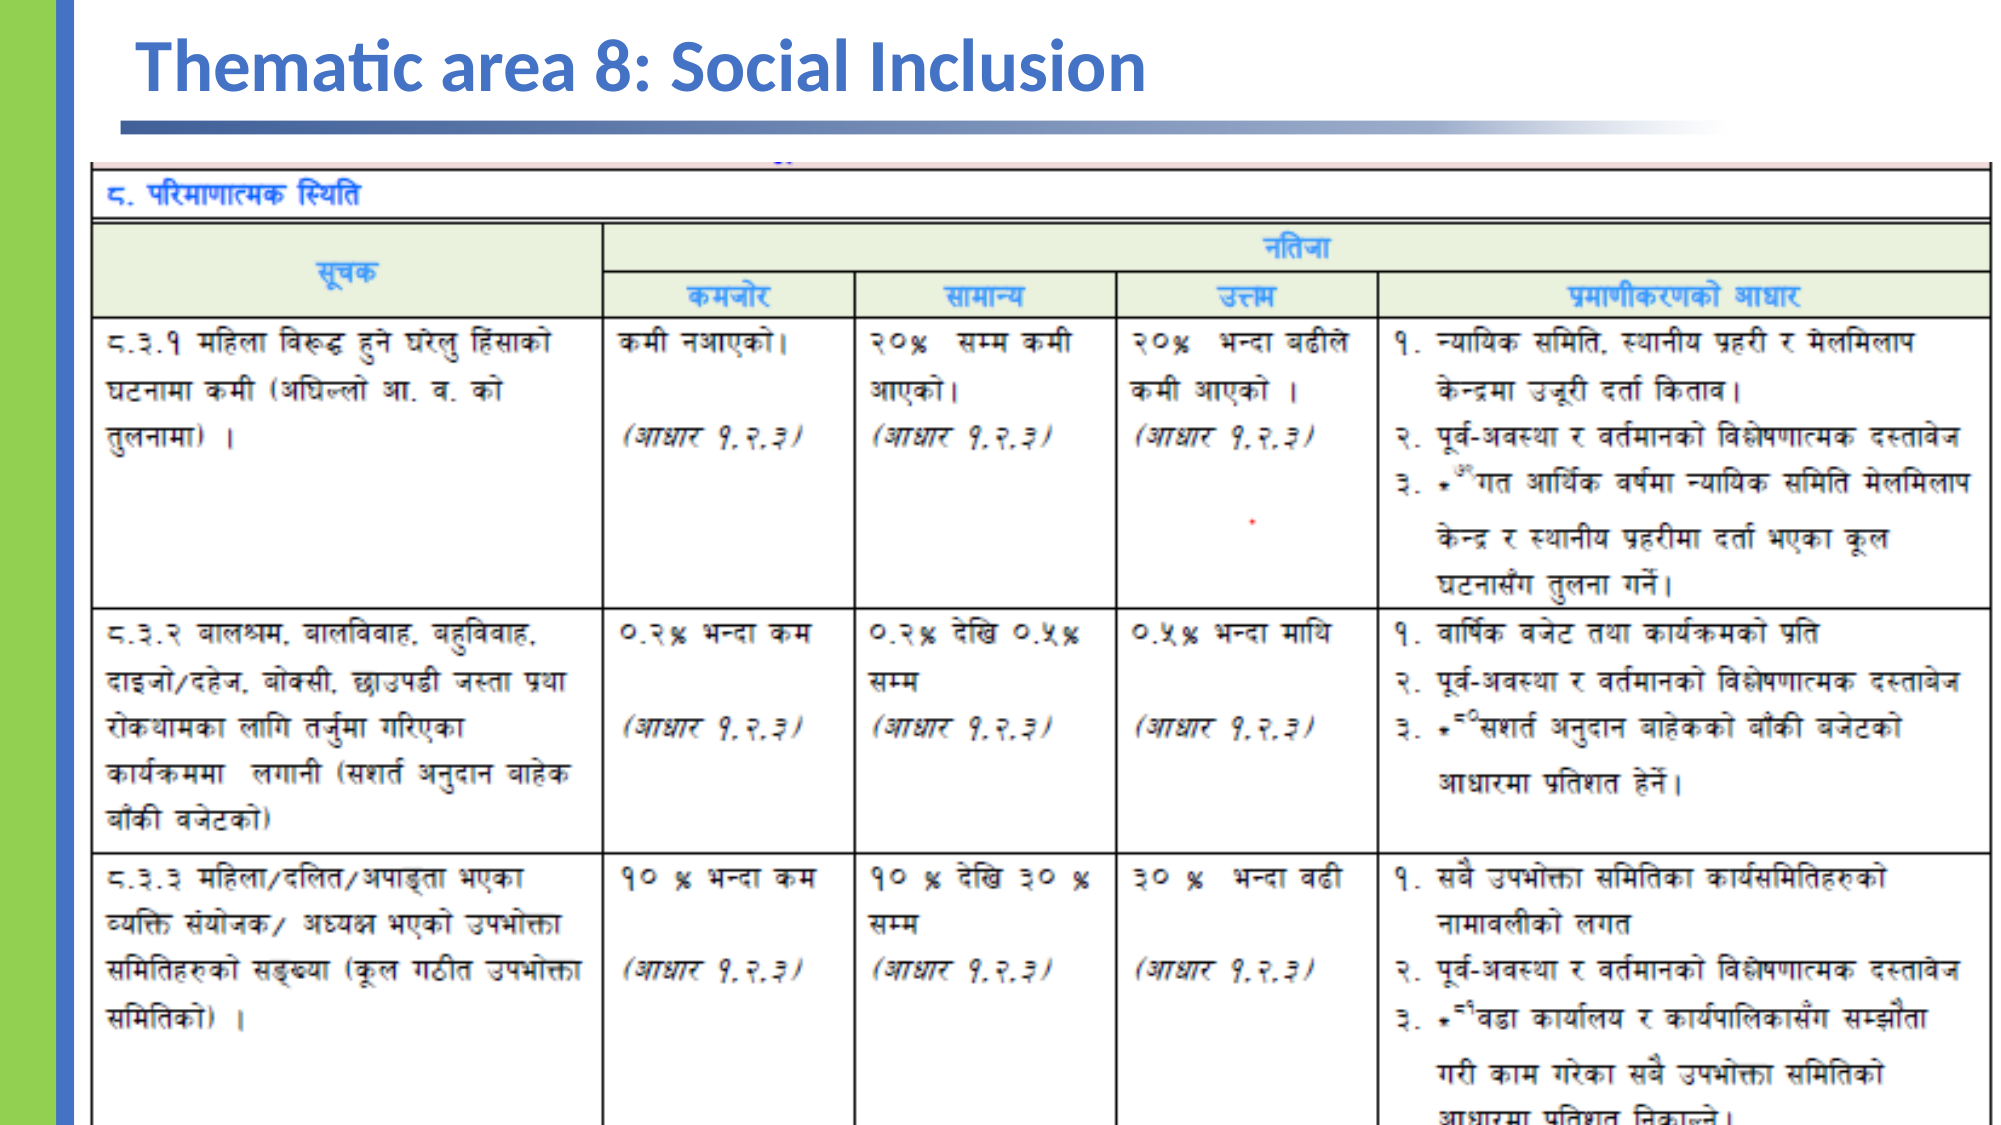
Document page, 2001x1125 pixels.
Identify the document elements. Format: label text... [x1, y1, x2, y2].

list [84, 162, 2000, 1125]
title Thematic area 8: Social Inclusion [120, 5, 1932, 129]
picture [0, 0, 2000, 1125]
